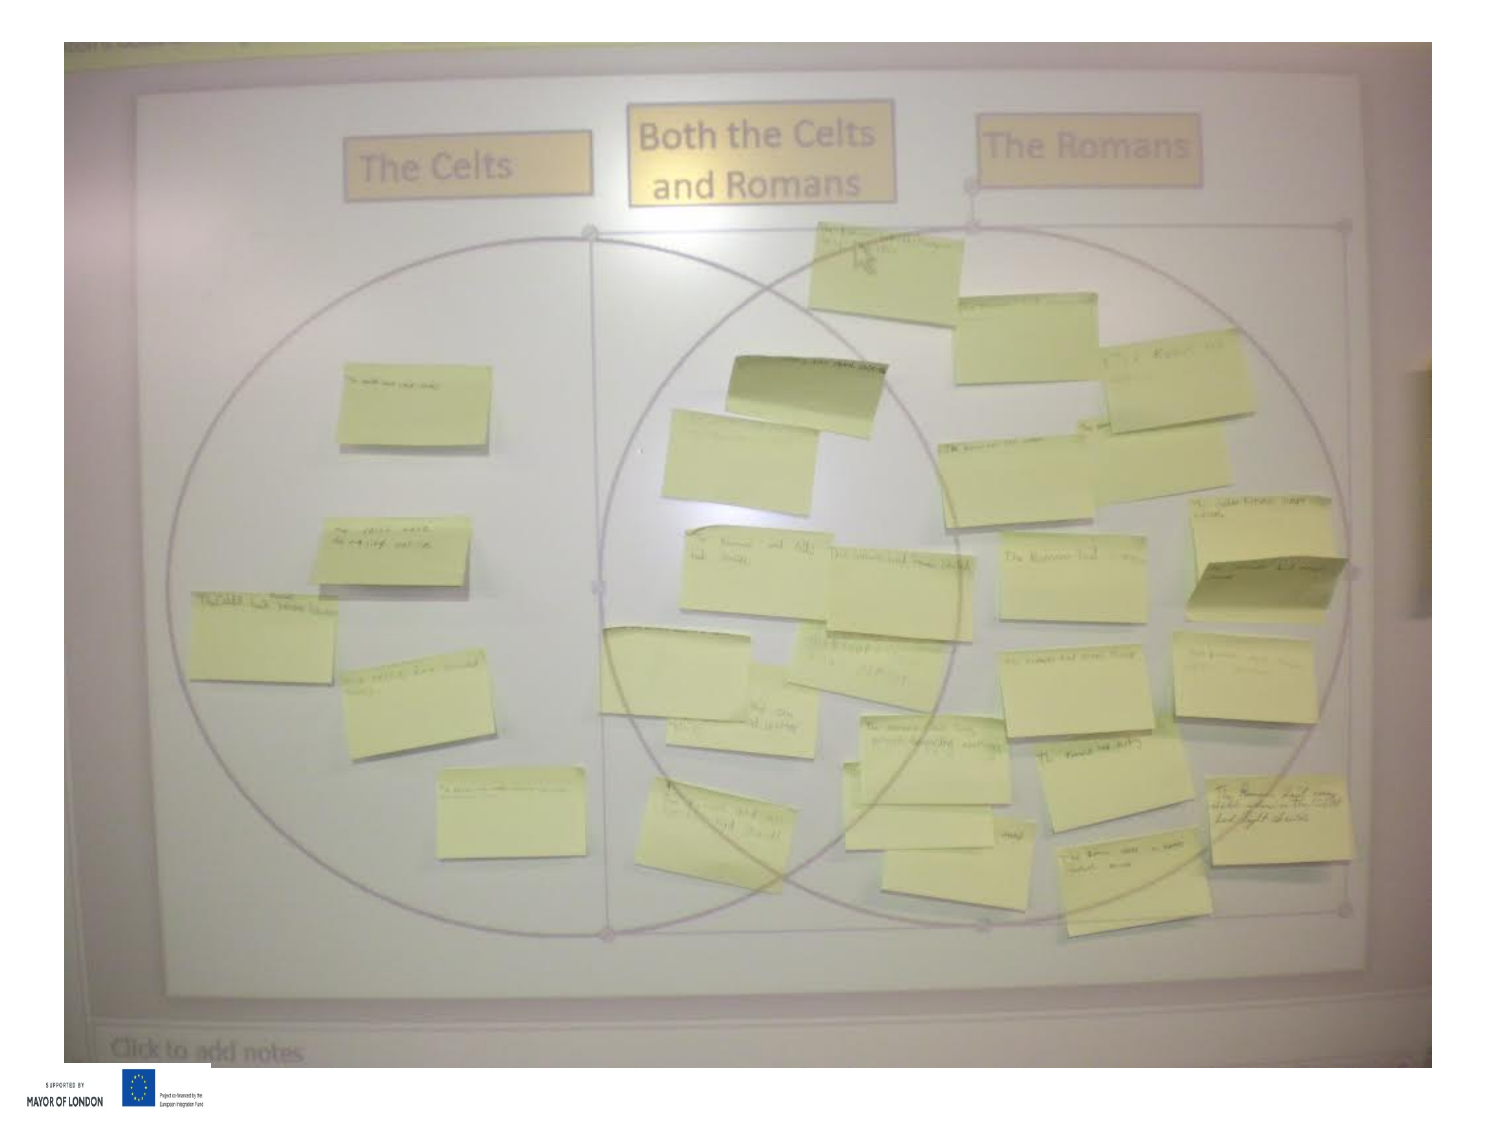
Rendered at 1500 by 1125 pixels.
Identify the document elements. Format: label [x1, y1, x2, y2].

picture [17, 41, 1432, 1112]
